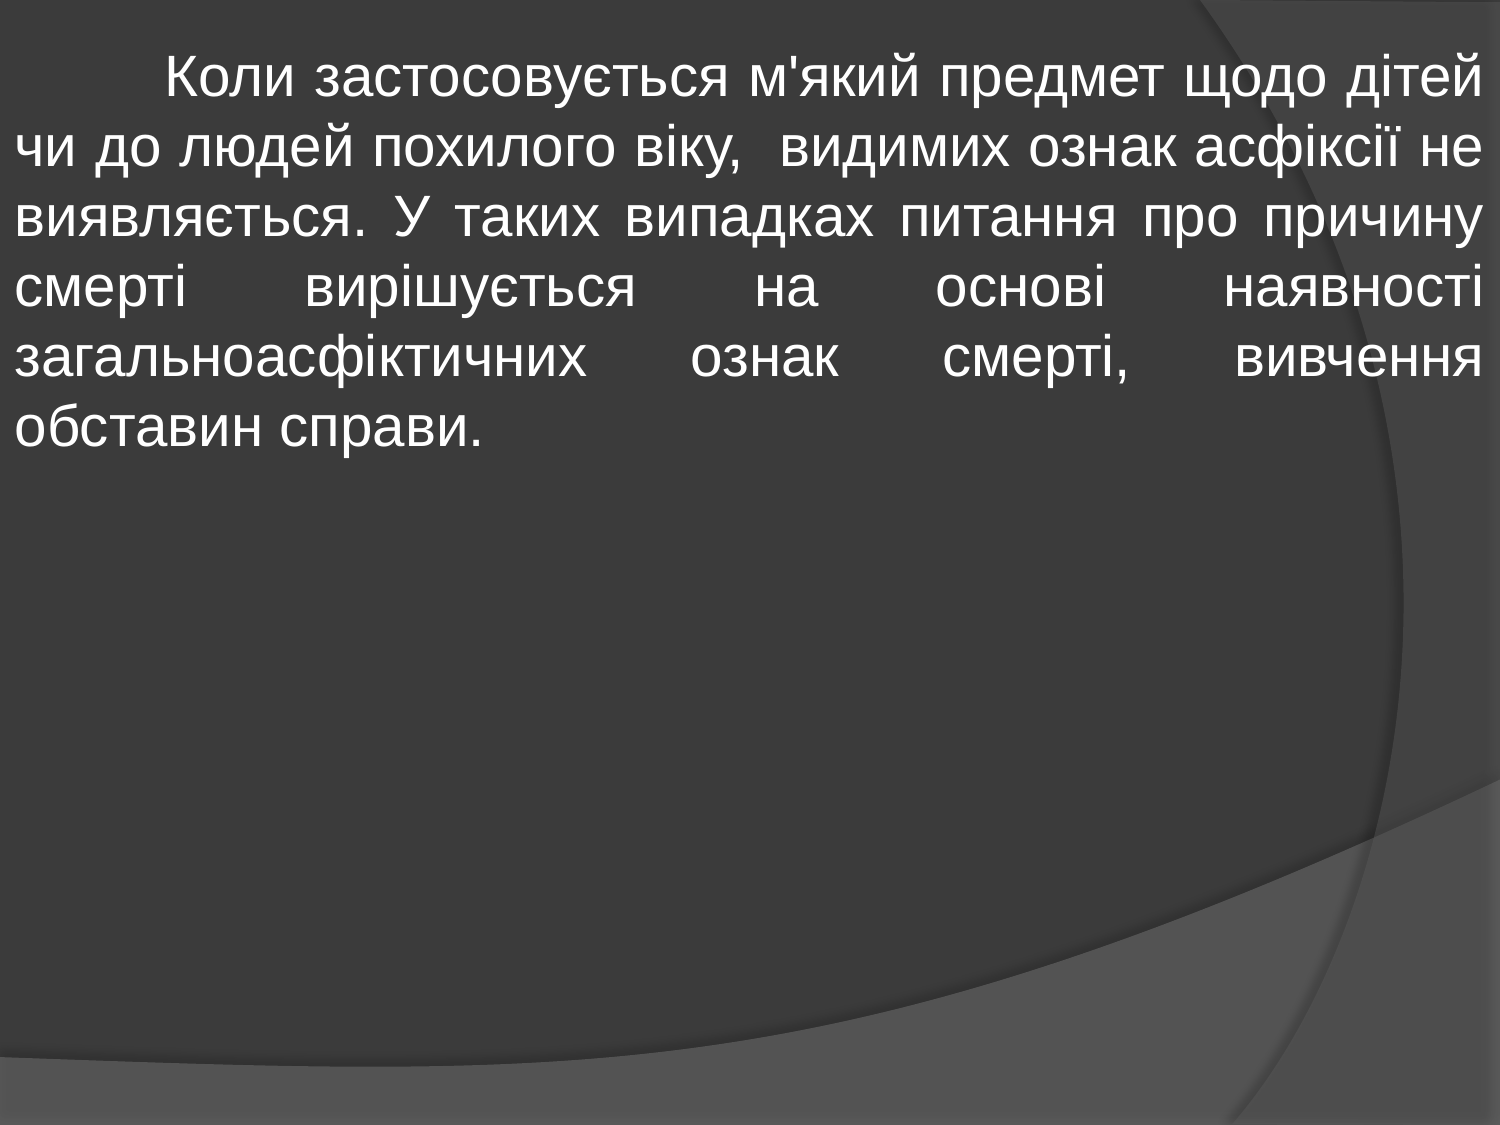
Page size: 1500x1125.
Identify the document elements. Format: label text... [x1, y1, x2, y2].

text_box Коли застосовується м'який предмет щодо дітей чи до людей похилого віку, видимих ознак асфіксії не виявляється. У таких випадках питання про причину смерті вирішується на основі наявності загальноасфіктичних ознак смерті, вивчення обставин справи. [0, 30, 1500, 466]
